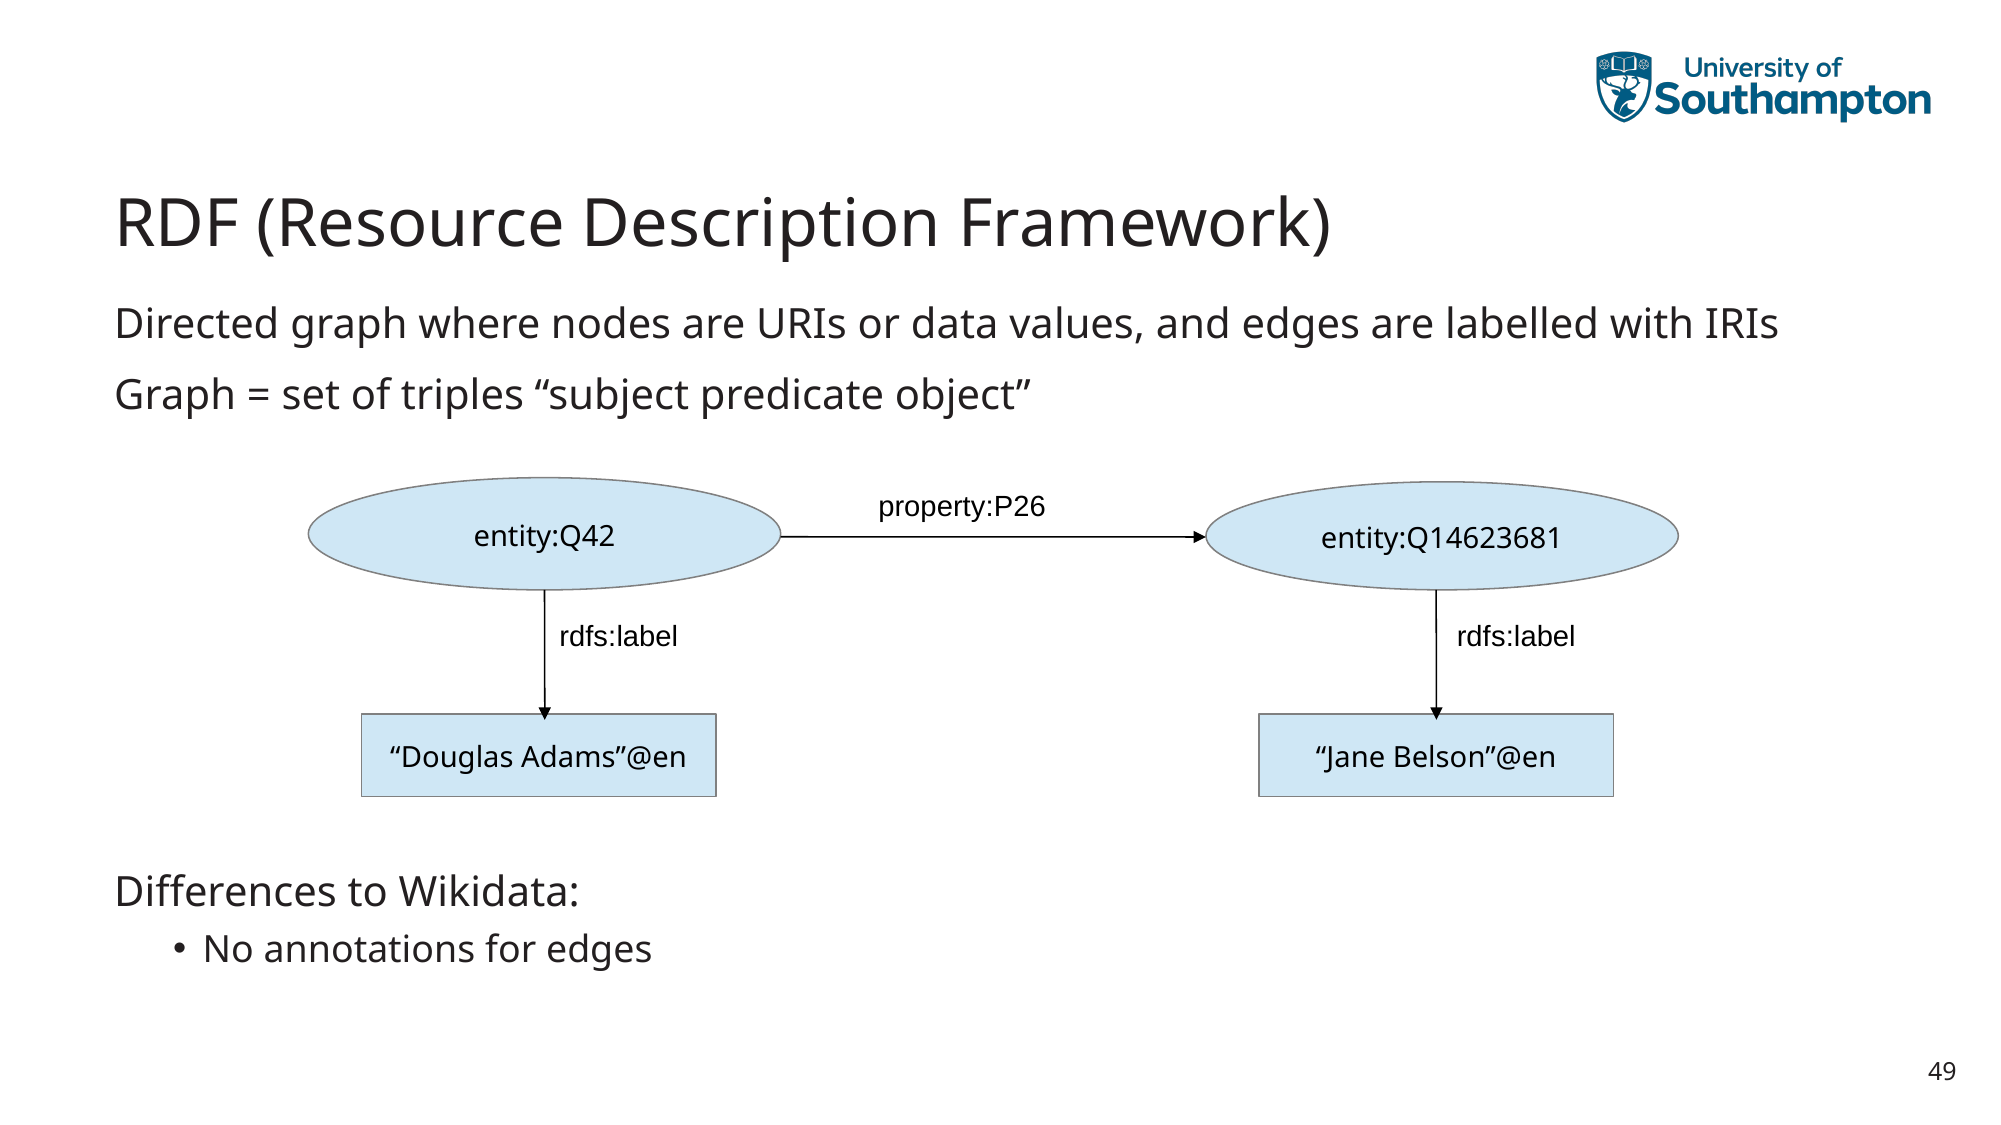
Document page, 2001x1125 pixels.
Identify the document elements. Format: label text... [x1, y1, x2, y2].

picture [1730, 97, 1736, 113]
picture [1847, 97, 1857, 108]
text_box “Jane Belson”@en [1259, 713, 1614, 797]
title RDF (Resource Description Framework) [102, 113, 1898, 268]
picture [1823, 97, 1830, 113]
text_box [780, 530, 1206, 544]
picture [1626, 78, 1648, 111]
picture [1527, 0, 2000, 220]
picture [1689, 97, 1698, 108]
text_box property:P26 [863, 477, 1125, 535]
picture [1890, 97, 1900, 108]
text_box entity:Q14623681 [1205, 481, 1679, 590]
text_box “Douglas Adams”@en [361, 713, 716, 797]
text_box rdfs:label [544, 607, 744, 665]
picture [1607, 76, 1624, 88]
text_box rdfs:label [1442, 607, 1641, 665]
picture [1758, 97, 1766, 113]
list Directed graph where nodes are URIs or data values, and edges are labelled with IRIs Graph = set of triples “subject predicate object” Differences to Wikidata: No annotations for edges [102, 290, 1898, 1024]
text_box [1430, 589, 1443, 720]
picture [1600, 80, 1617, 111]
picture [1626, 76, 1636, 88]
text_box [538, 665, 551, 720]
text_box entity:Q42 [308, 477, 781, 590]
picture [1808, 97, 1815, 113]
picture [1782, 97, 1791, 108]
